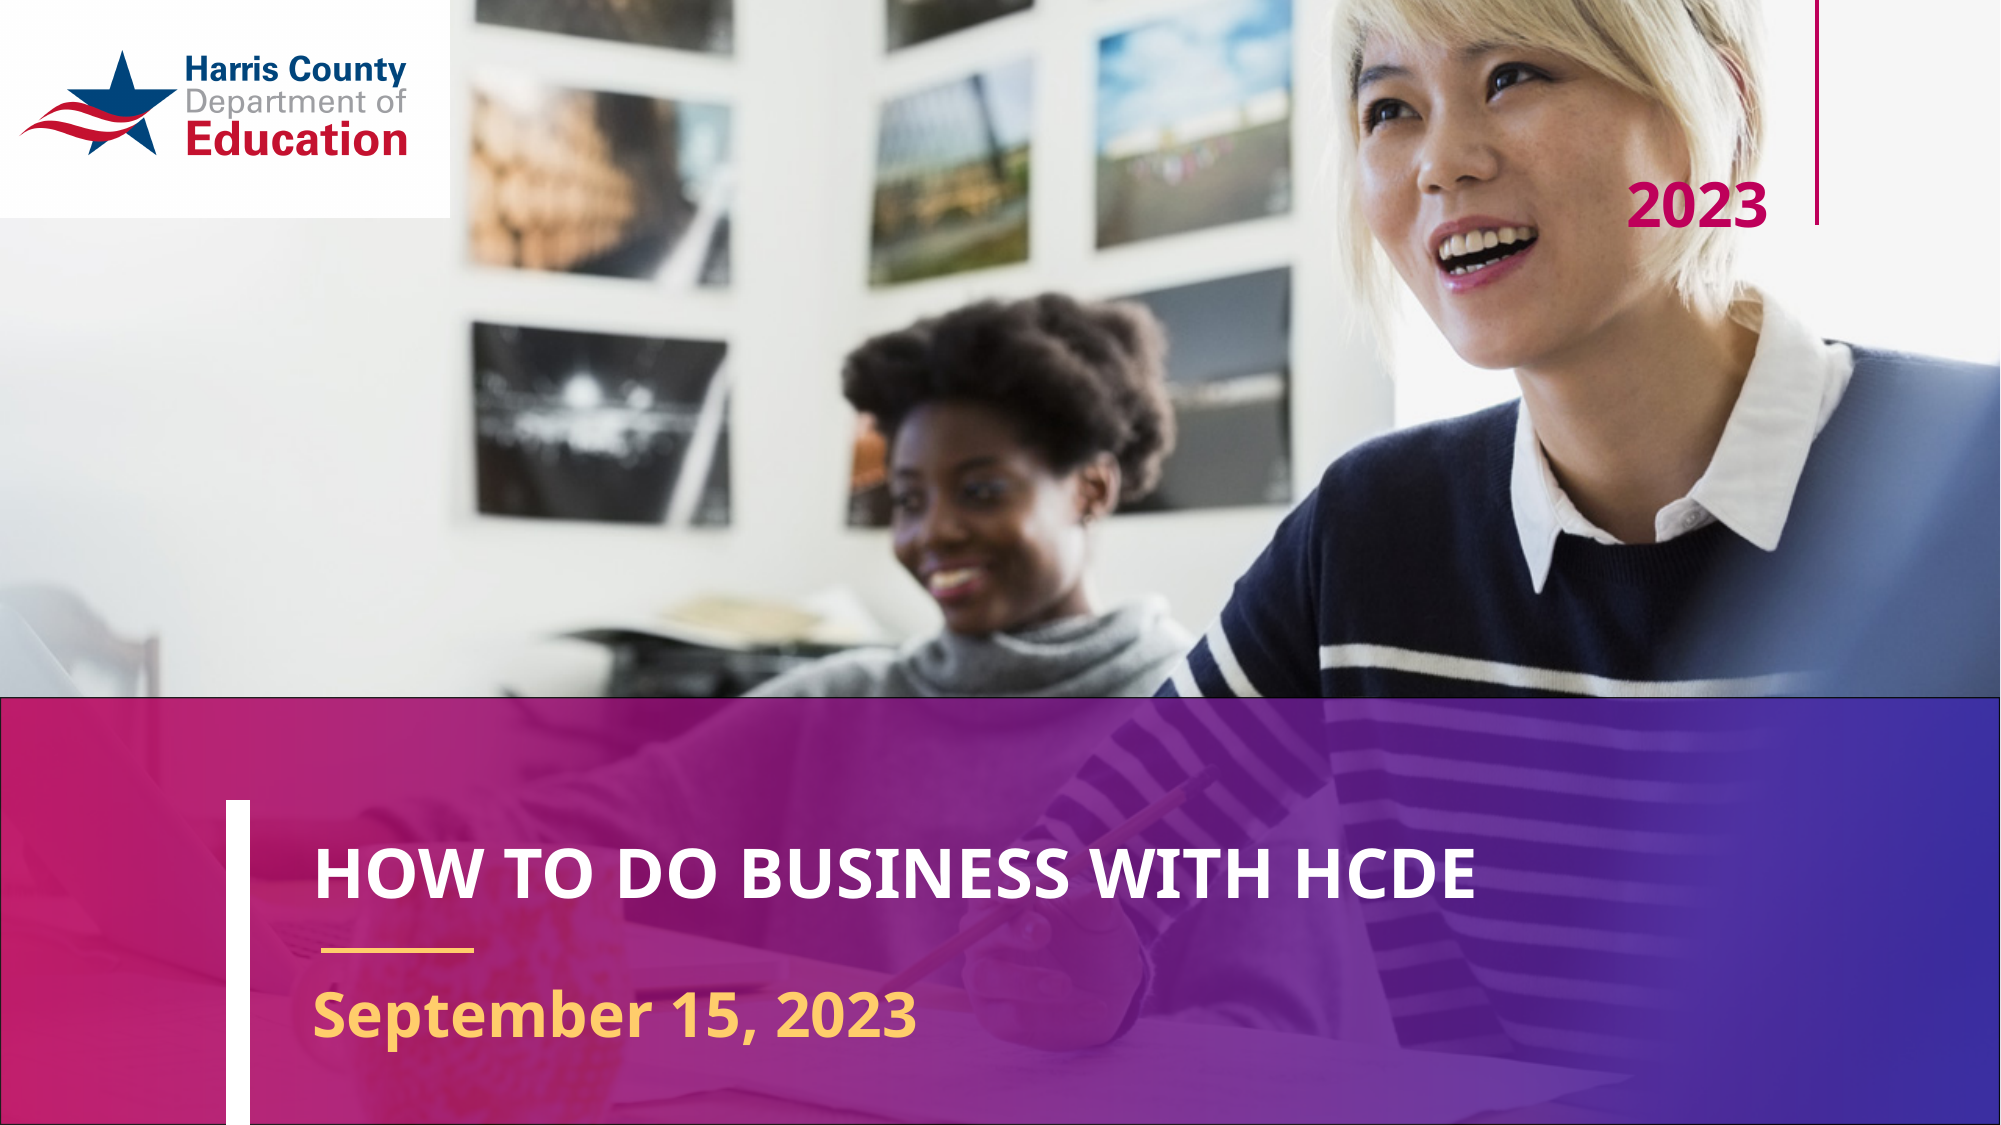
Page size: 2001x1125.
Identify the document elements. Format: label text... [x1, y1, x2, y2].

list 2023 [1517, 166, 1785, 266]
picture [0, 0, 2001, 1125]
subtitle September 15, 2023 [297, 975, 1798, 1075]
title HOW TO DO BUSINESS WITH HCDE [297, 771, 1743, 922]
